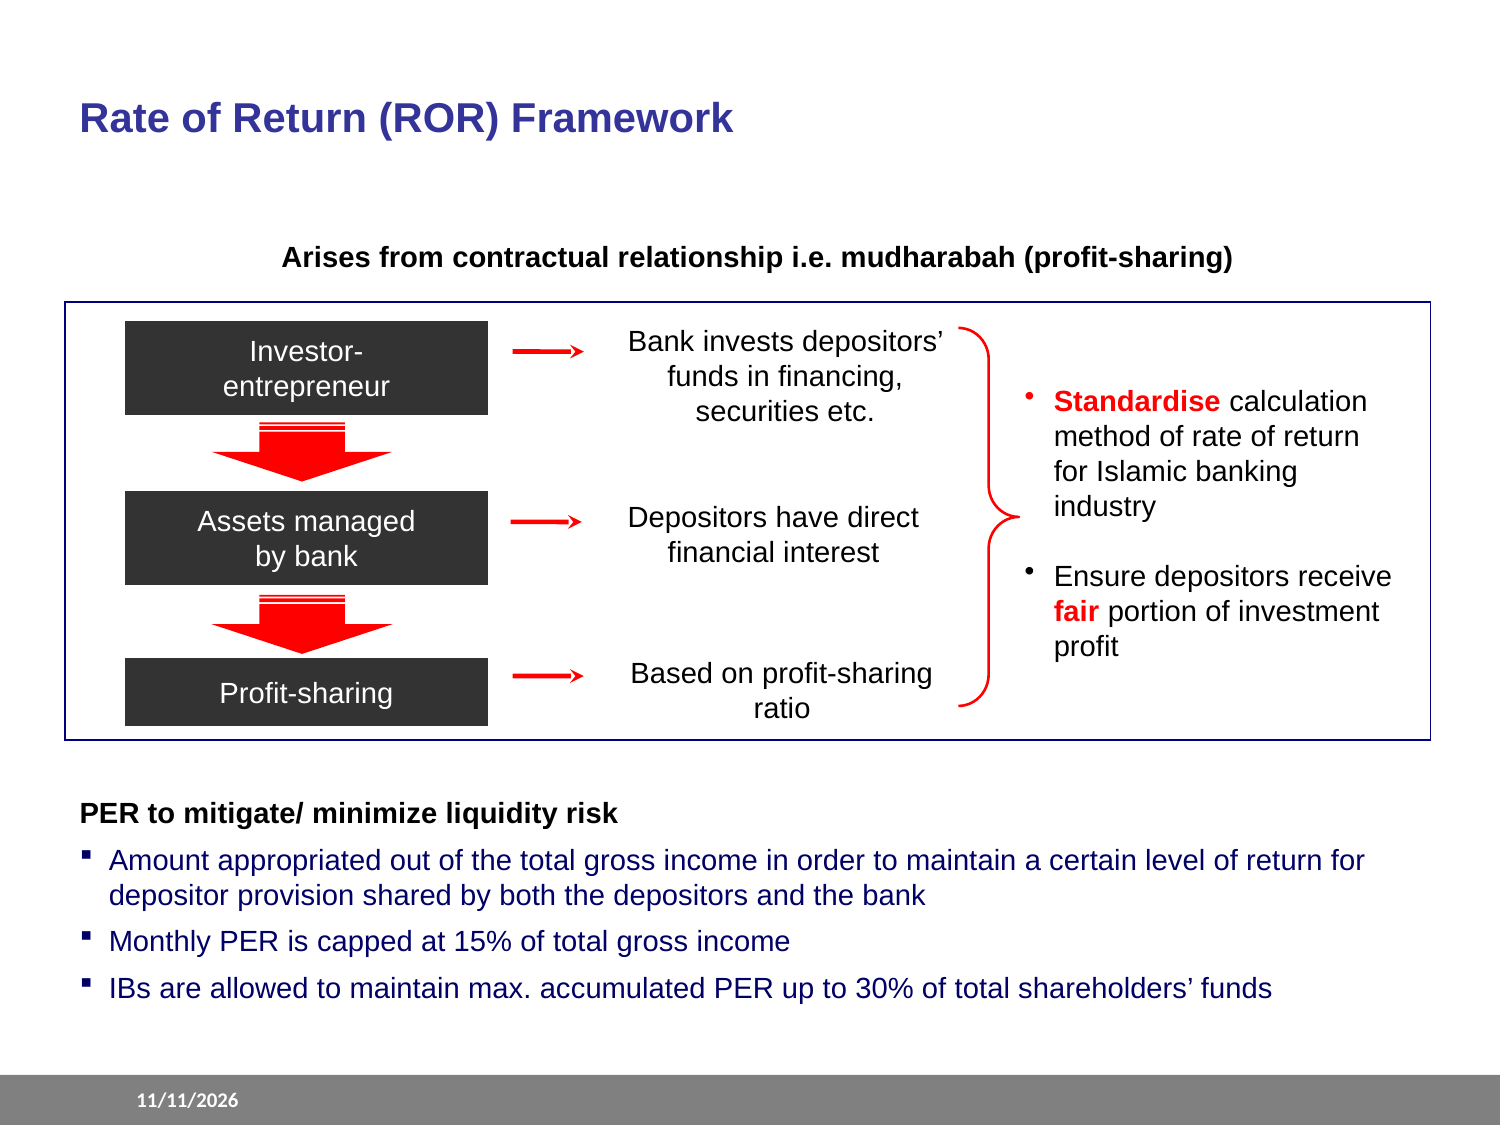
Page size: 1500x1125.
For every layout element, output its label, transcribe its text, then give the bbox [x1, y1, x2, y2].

text_box [259, 598, 345, 603]
text_box [64, 301, 1431, 741]
text_box Arises from contractual relationship i.e. mudharabah (profit-sharing) [103, 231, 1413, 281]
text_box Depositors have direct financial interest [595, 491, 952, 576]
text_box [569, 515, 582, 529]
text_box [211, 604, 393, 654]
text_box [571, 345, 584, 358]
text_box [958, 327, 1019, 706]
text_box [571, 669, 584, 683]
text_box Assets managed by bank [121, 487, 492, 588]
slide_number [50, 1079, 325, 1117]
text_box Investor- entrepreneur [121, 317, 492, 418]
text_box [259, 426, 345, 430]
text_box PER to mitigate/ minimize liquidity risk Amount appropriated out of the total gross income in order to maintain a certain level of return for depositor provision shared by both the depositors and the bank Monthly PER is capped at 15% of total gross income IBs are allowed to maintain max. accumulated PER up to 30% of total shareholders’ funds [64, 786, 1407, 1012]
text_box Rate of Return (ROR) Framework [53, 83, 1459, 149]
text_box Based on profit-sharing ratio [597, 646, 967, 732]
text_box [211, 431, 393, 482]
text_box Profit-sharing [121, 654, 492, 730]
text_box Standardise calculation method of rate of return for Islamic banking industry Ensure depositors receive fair portion of investment profit [1009, 375, 1418, 670]
text_box Bank invests depositors’ funds in financing, securities etc. [593, 314, 978, 435]
